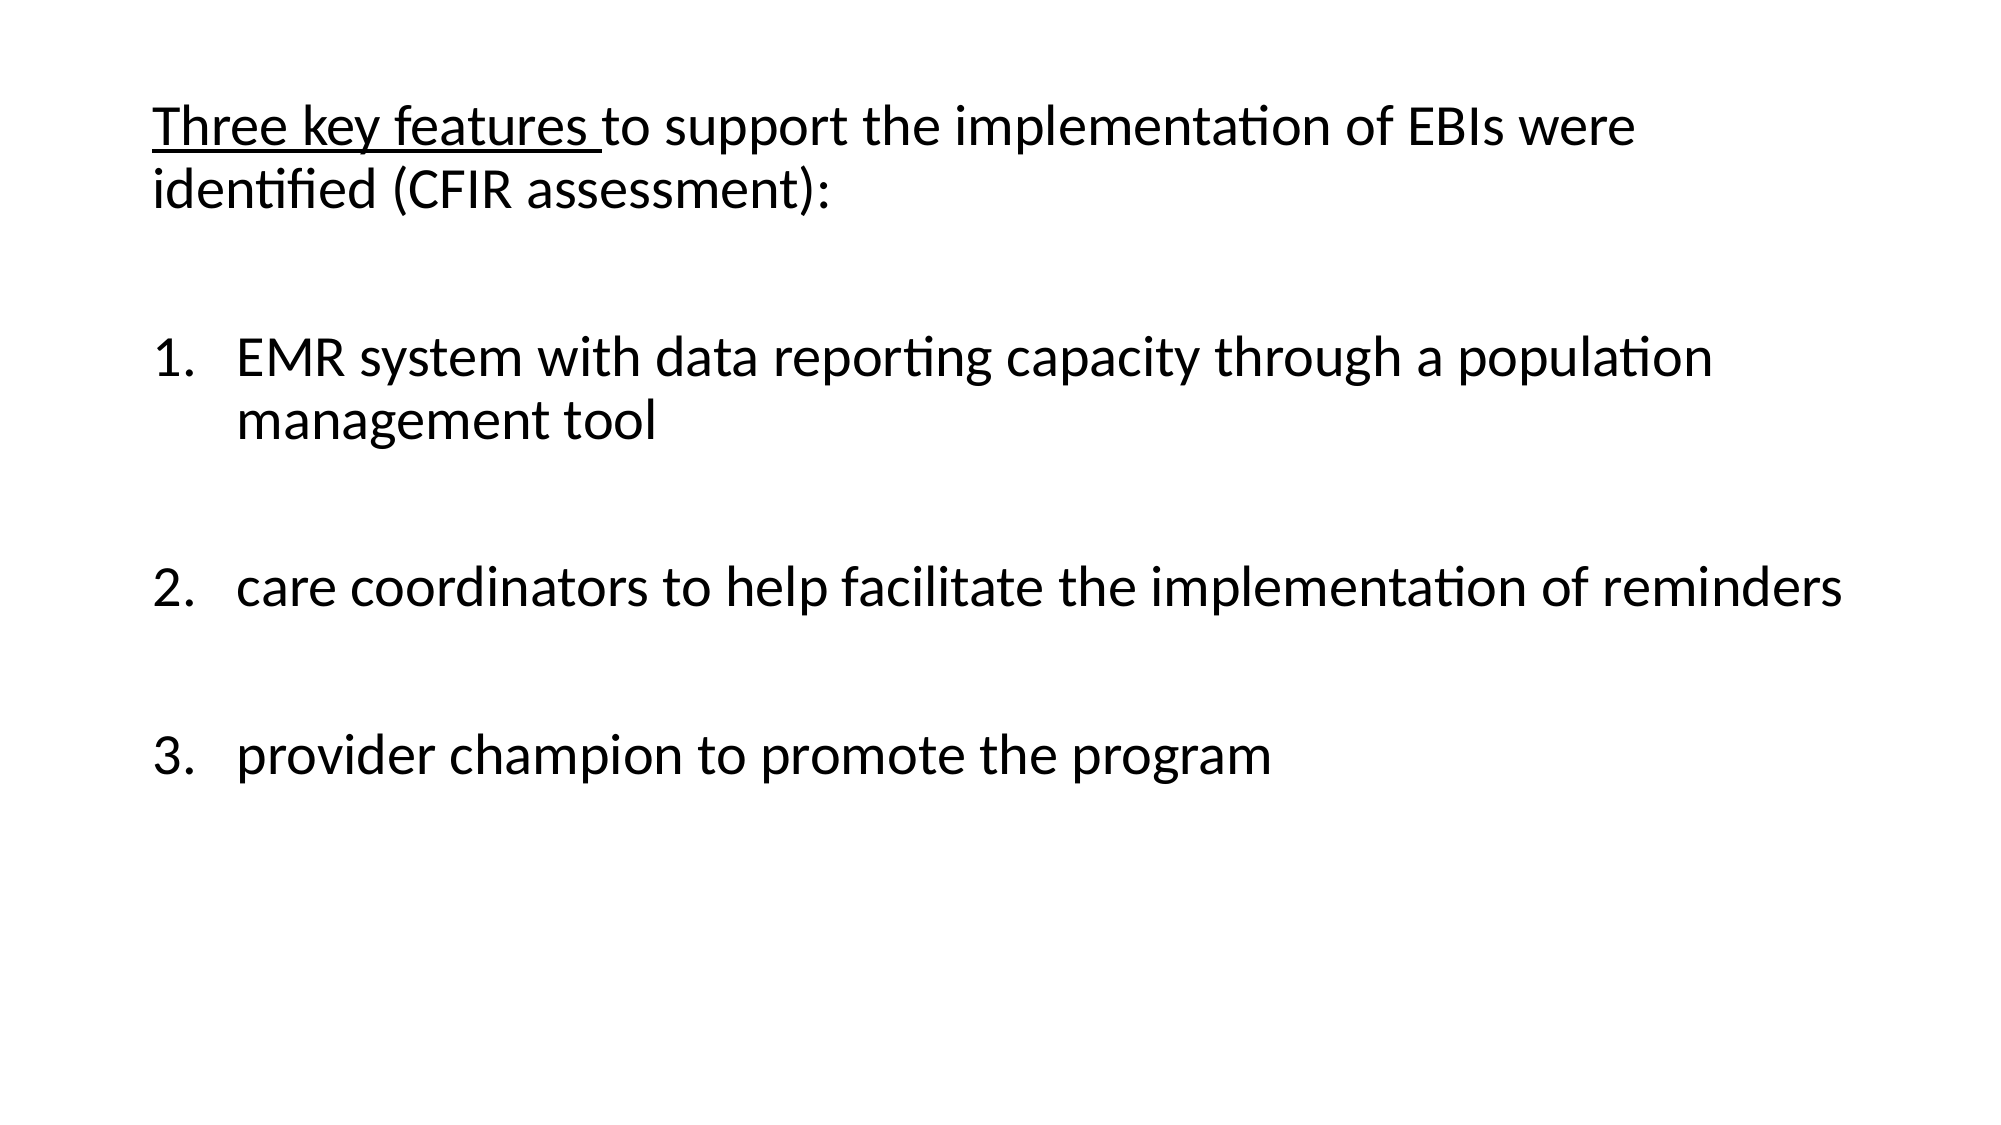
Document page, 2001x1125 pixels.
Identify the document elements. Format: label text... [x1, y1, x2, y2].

list ﻿Three key features to support the implementation of EBIs were identified (CFIR assessment): EMR system with data reporting capacity through a population management tool care coordinators to help facilitate the implementation of reminders provider champion to promote the program [137, 87, 1863, 1014]
